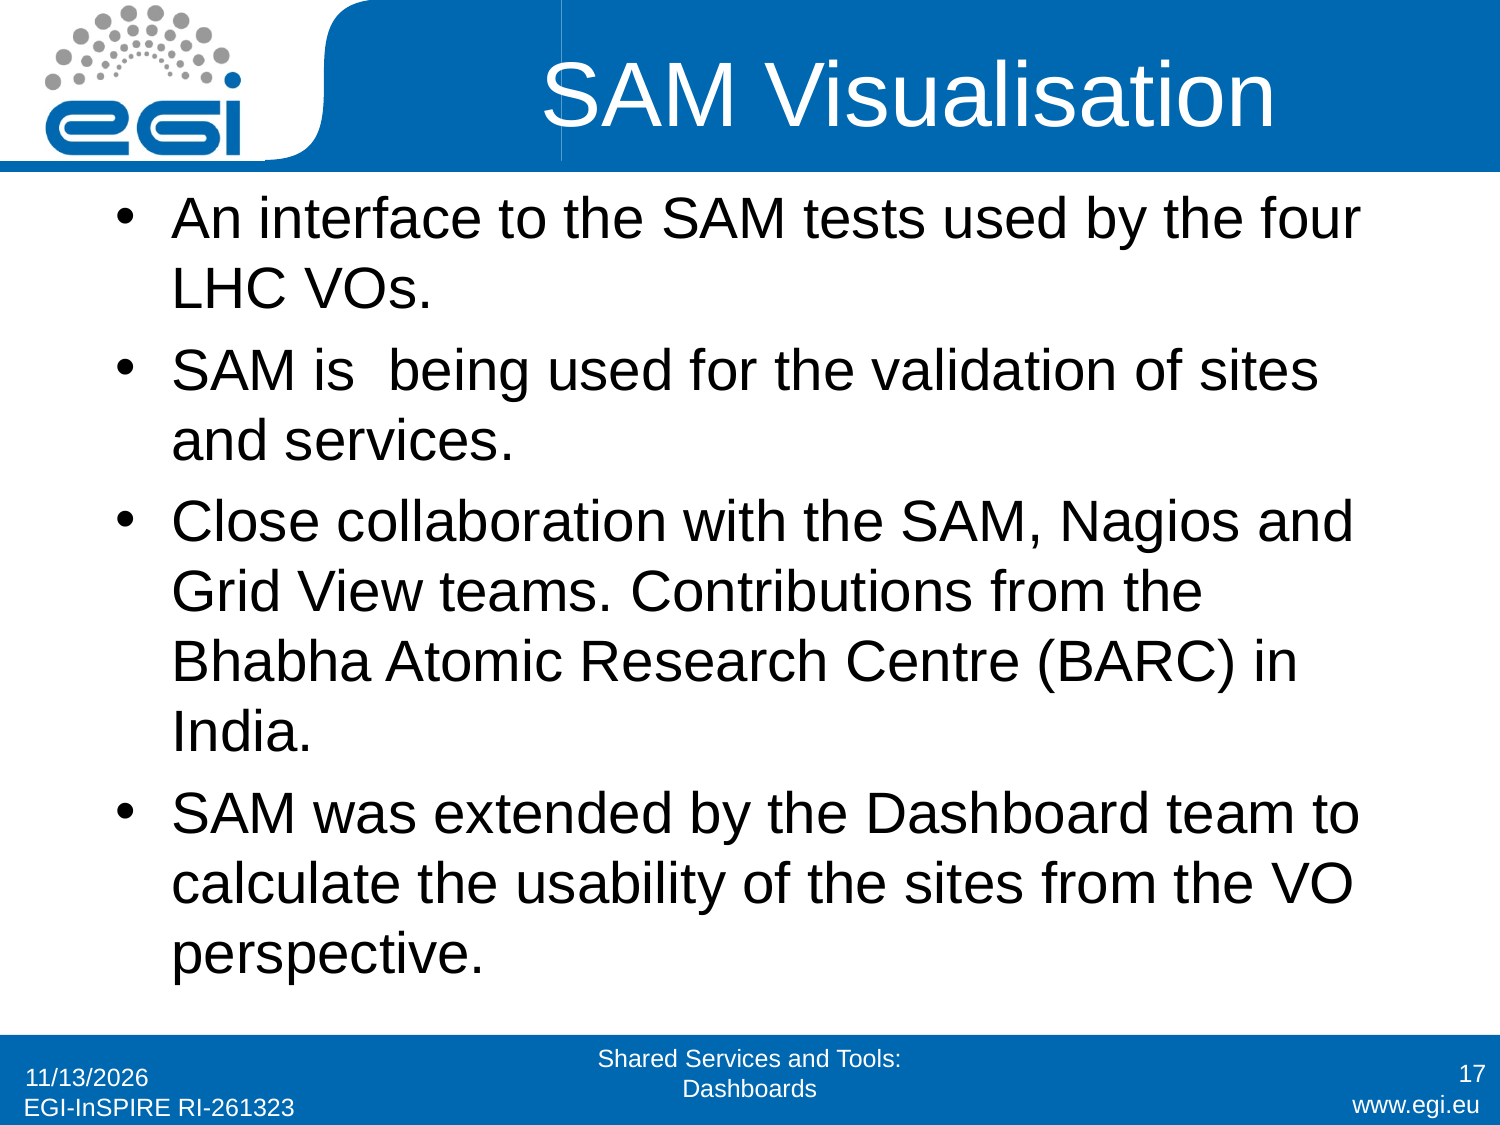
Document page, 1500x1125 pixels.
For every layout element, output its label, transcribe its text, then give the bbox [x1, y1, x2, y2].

title SAM Visualisation [348, 18, 1471, 162]
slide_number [10, 1046, 361, 1106]
list An interface to the SAM tests used by the four LHC VOs. SAM is being used for the validation of sites and services. Close collaboration with the SAM, Nagios and Grid View teams. Contributions from the Bhabha Atomic Research Centre (BARC) in India. SAM was extended by the Dashboard team to calculate the usability of the sites from the VO perspective. [100, 172, 1426, 916]
picture [0, 0, 265, 161]
slide_number 17 [1151, 1042, 1500, 1103]
footer Shared Services and Tools: Dashboards [512, 1042, 988, 1103]
